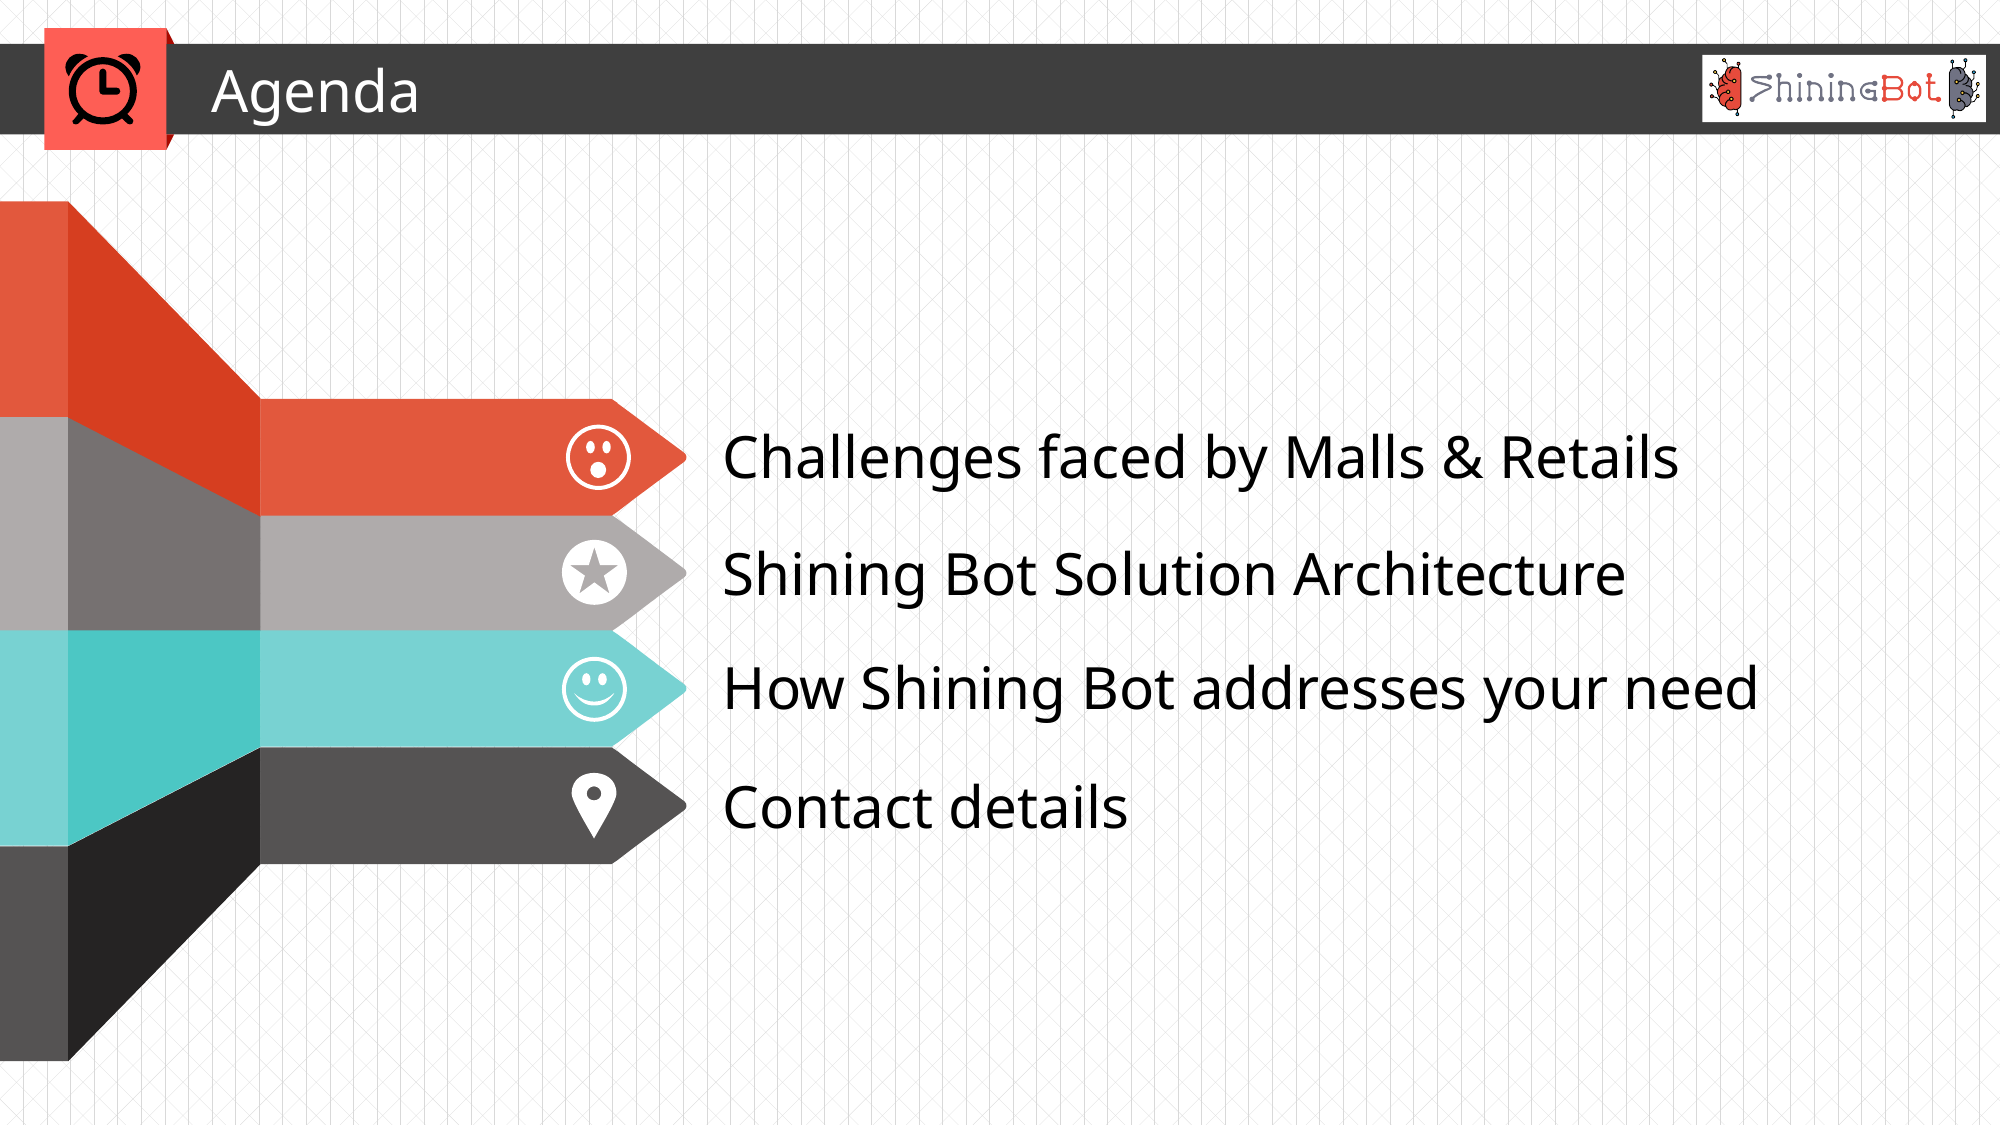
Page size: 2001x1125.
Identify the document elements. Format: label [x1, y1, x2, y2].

text_box [0, 201, 688, 1062]
text_box [708, 412, 1814, 849]
text_box [0, 28, 2000, 150]
